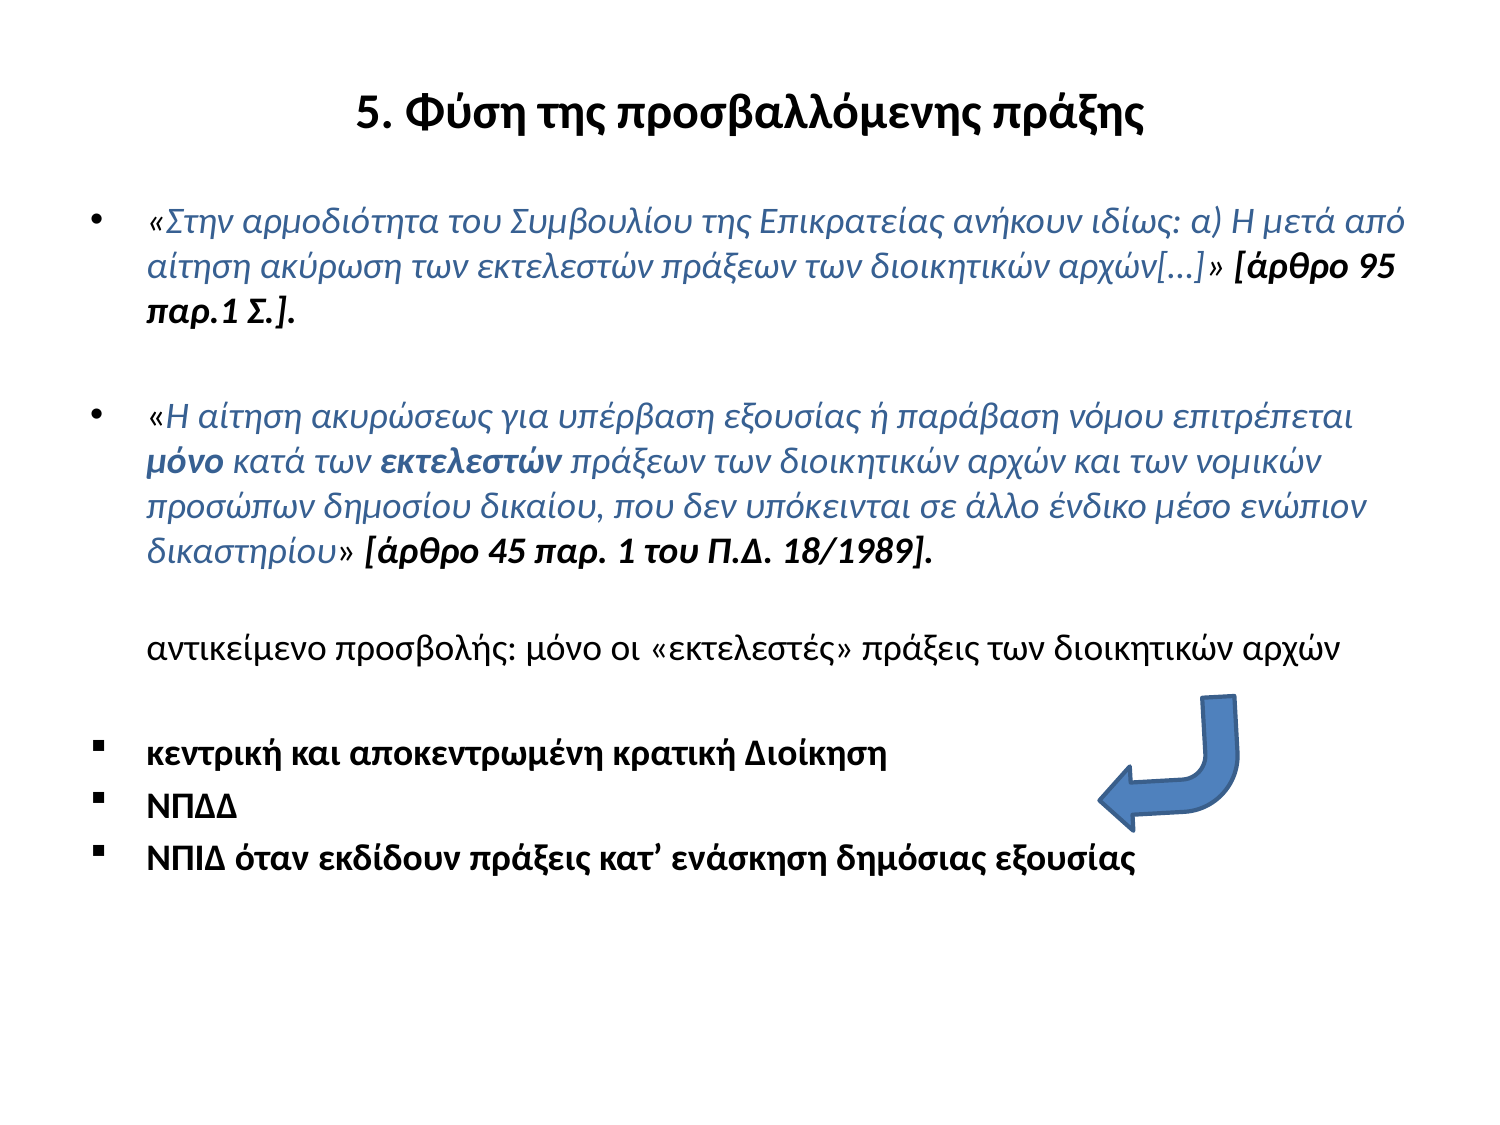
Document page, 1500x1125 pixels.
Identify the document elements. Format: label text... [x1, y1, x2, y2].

text_box [1097, 693, 1240, 833]
title 5. Φύση της προσβαλλόμενης πράξης [75, 45, 1425, 140]
list «Στην αρμοδιότητα του Συμβουλίου της Επικρατείας ανήκουν ιδίως: α) Η μετά από αίτηση ακύρωση των εκτελεστών πράξεων των διοικητικών αρχών[…]» [άρθρο 95 παρ.1 Σ.]. «Η αίτηση ακυρώσεως για υπέρβαση εξουσίας ή παράβαση νόμου επιτρέπεται μόνο κατά των εκτελεστών πράξεων των διοικητικών αρχών και των νομικών προσώπων δημοσίου δικαίου, που δεν υπόκεινται σε άλλο ένδικο μέσο ενώπιον δικαστηρίου» [άρθρο 45 παρ. 1 του Π.Δ. 18/1989]. αντικείμενο προσβολής: μόνο οι «εκτελεστές» πράξεις των διοικητικών αρχών κεντρική και αποκεντρωμένη κρατική Διοίκηση ΝΠΔΔ ΝΠΙΔ όταν εκδίδουν πράξεις κατ’ ενάσκηση δημόσιας εξουσίας [75, 140, 1425, 1032]
